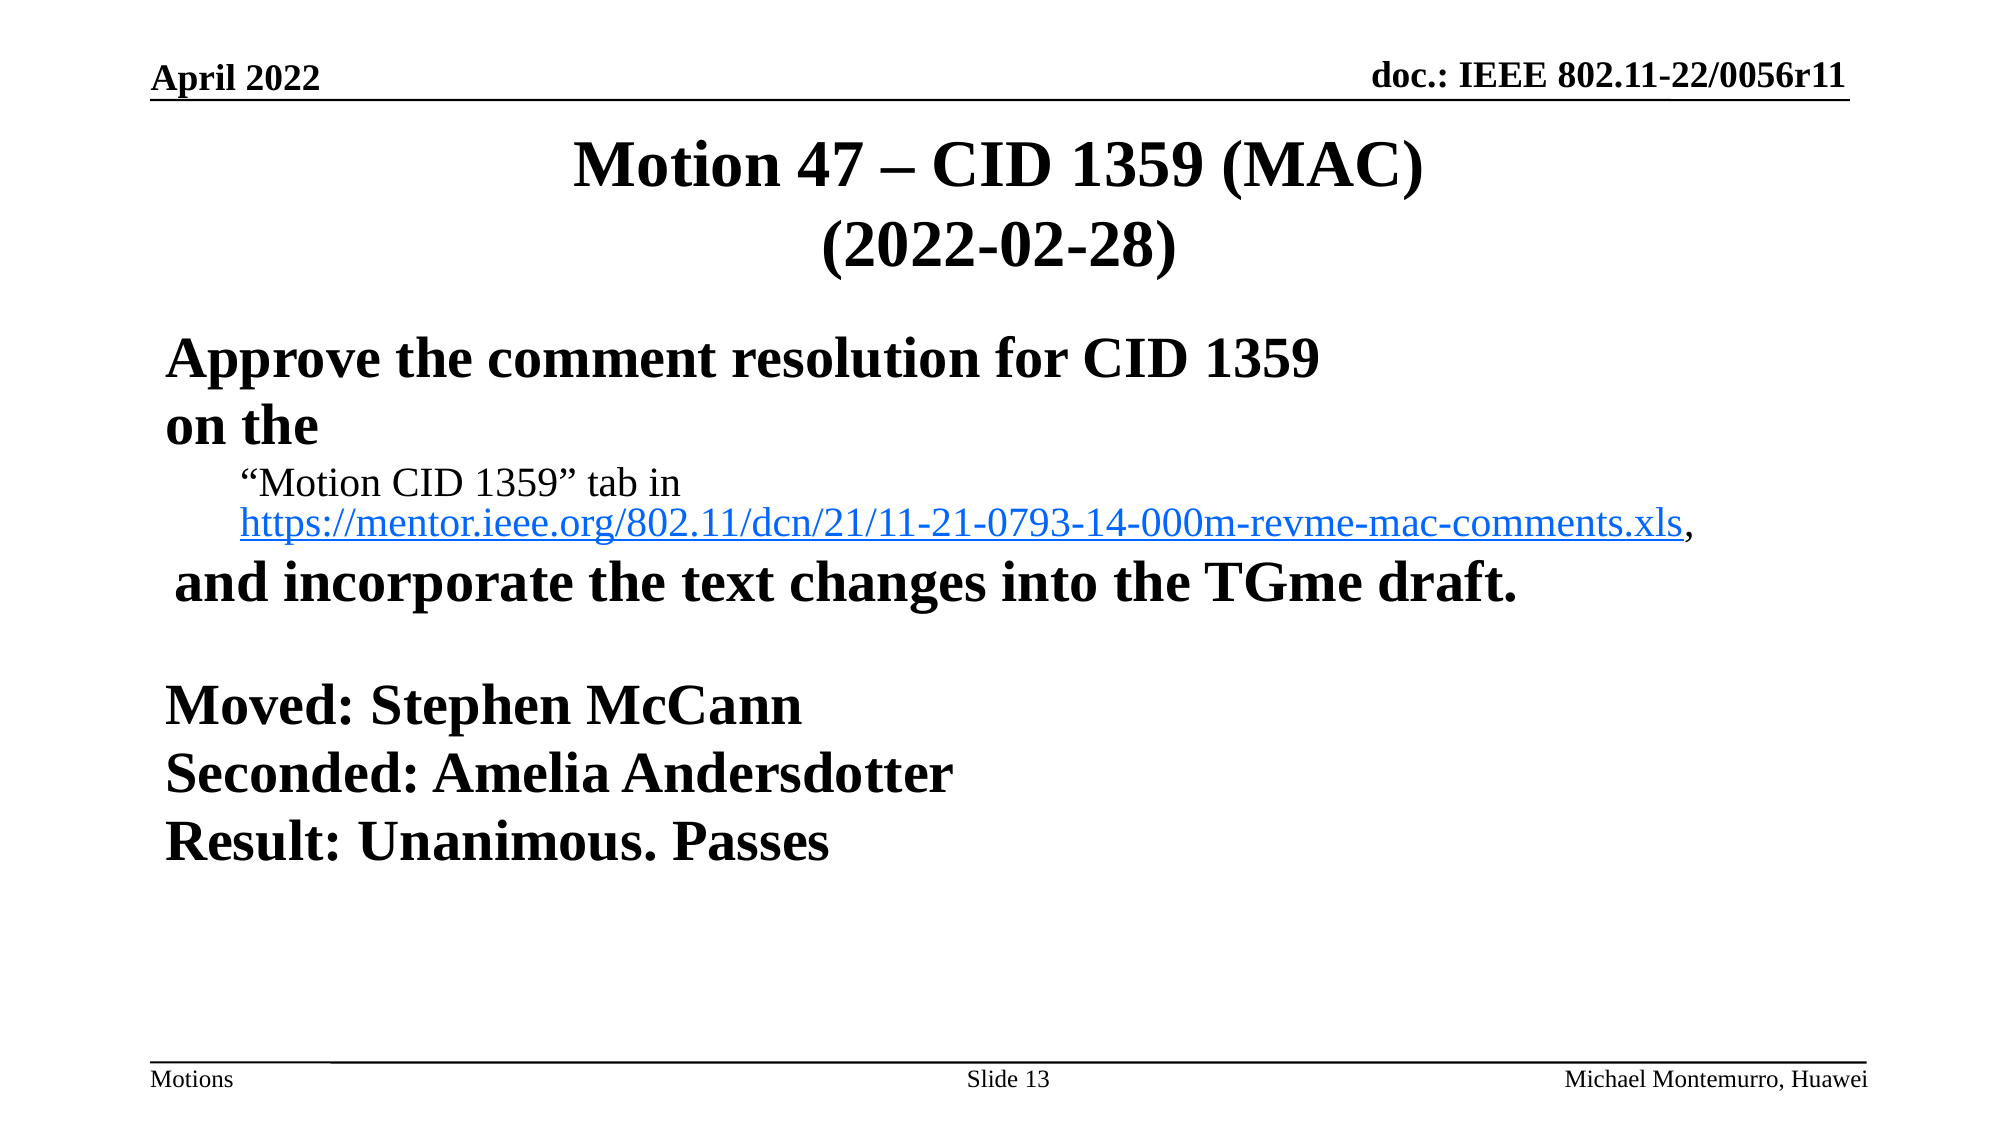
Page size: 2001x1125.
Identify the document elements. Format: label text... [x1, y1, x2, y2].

title Motion 47 – CID 1359 (MAC) (2022-02-28) [150, 112, 1850, 288]
list Approve the comment resolution for CID 1359 on the “Motion CID 1359” tab in https://mentor.ieee.org/802.11/dcn/21/11-21-0793-14-000m-revme-mac-comments.xls, and incorporate the text changes into the TGme draft. Moved: Stephen McCann Seconded: Amelia Andersdotter Result: Unanimous. Passes [150, 324, 1850, 1000]
slide_number Slide 13 [964, 1061, 1053, 1125]
footer Michael Montemurro, Huawei [1266, 1061, 1869, 1093]
